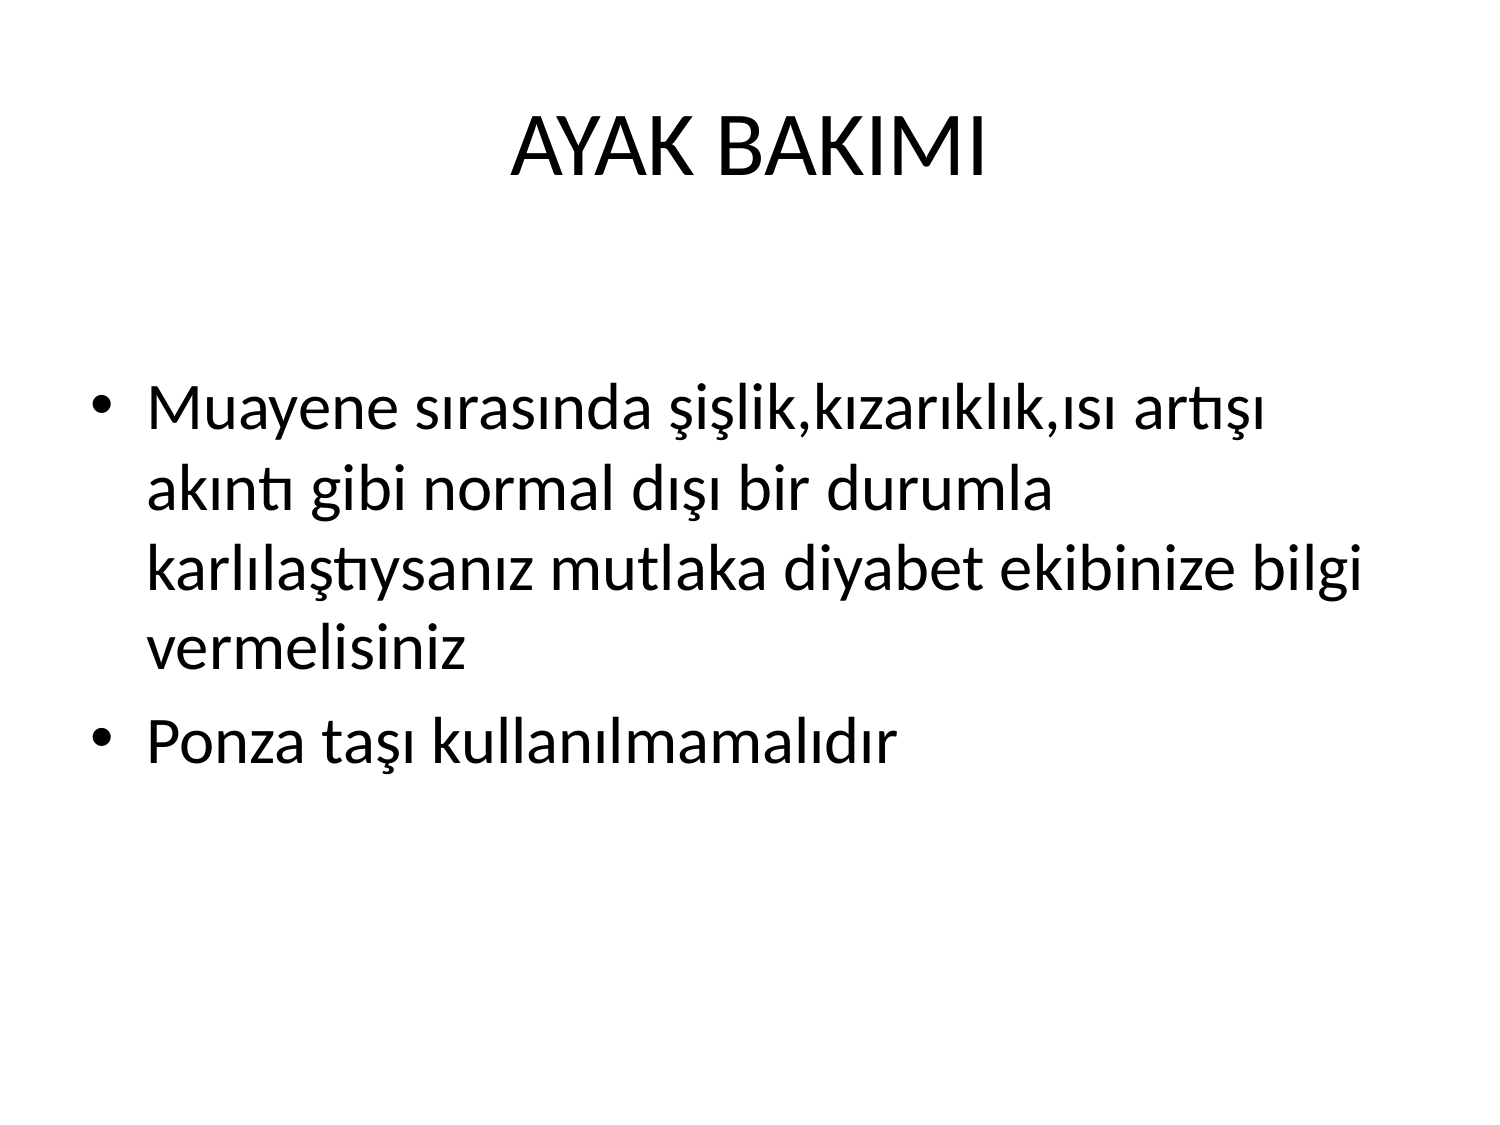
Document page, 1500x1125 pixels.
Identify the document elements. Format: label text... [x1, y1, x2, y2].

list Muayene sırasında şişlik,kızarıklık,ısı artışı akıntı gibi normal dışı bir durumla karlılaştıysanız mutlaka diyabet ekibinize bilgi vermelisiniz Ponza taşı kullanılmamalıdır [75, 262, 1425, 1005]
title AYAK BAKIMI [75, 45, 1425, 233]
